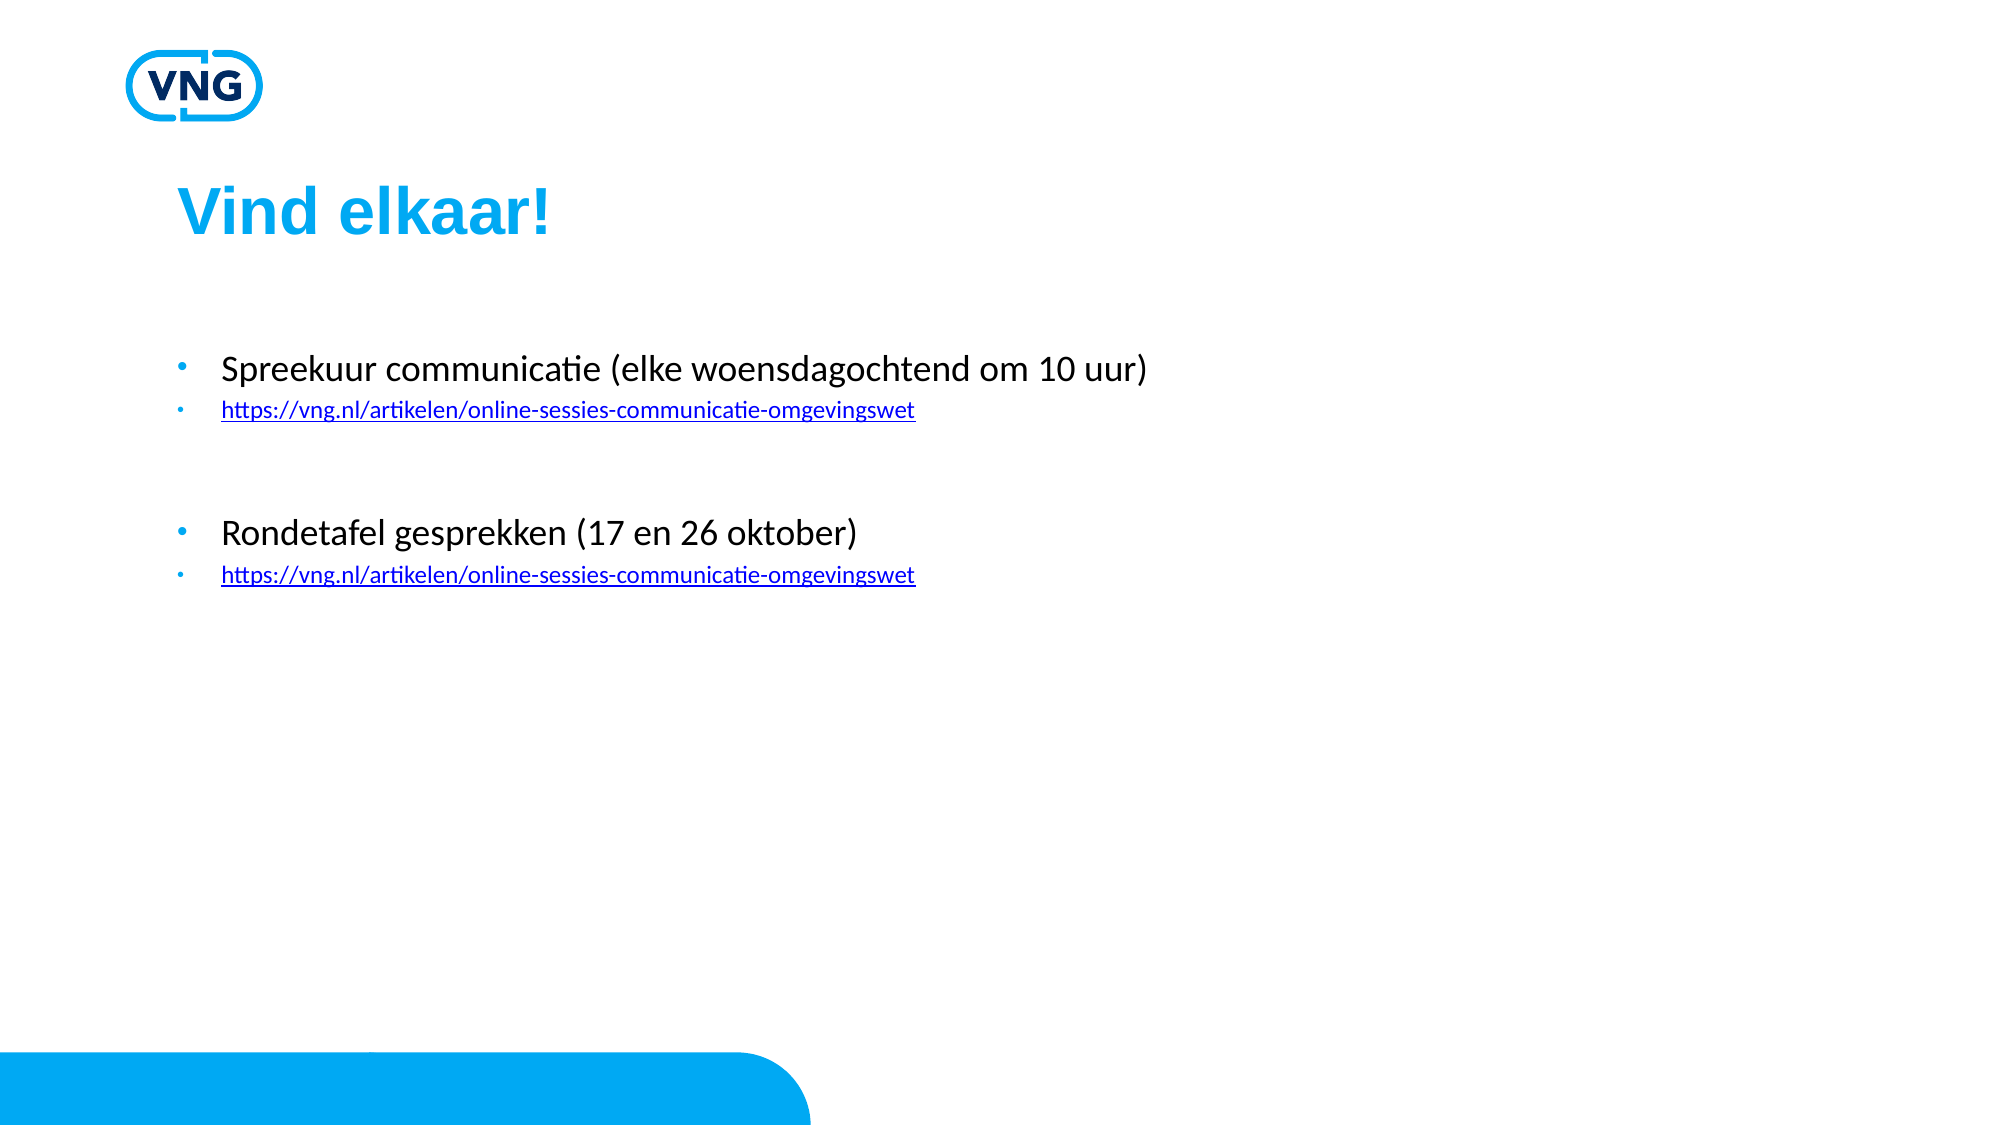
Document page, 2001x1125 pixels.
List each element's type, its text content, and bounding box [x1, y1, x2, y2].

picture [79, 0, 433, 202]
list Spreekuur communicatie (elke woensdagochtend om 10 uur) https://vng.nl/artikelen/online-sessies-communicatie-omgevingswet Rondetafel gesprekken (17 en 26 oktober) https://vng.nl/artikelen/online-sessies-communicatie-omgevingswet [176, 294, 1712, 1034]
title Vind elkaar! [176, 176, 1824, 296]
